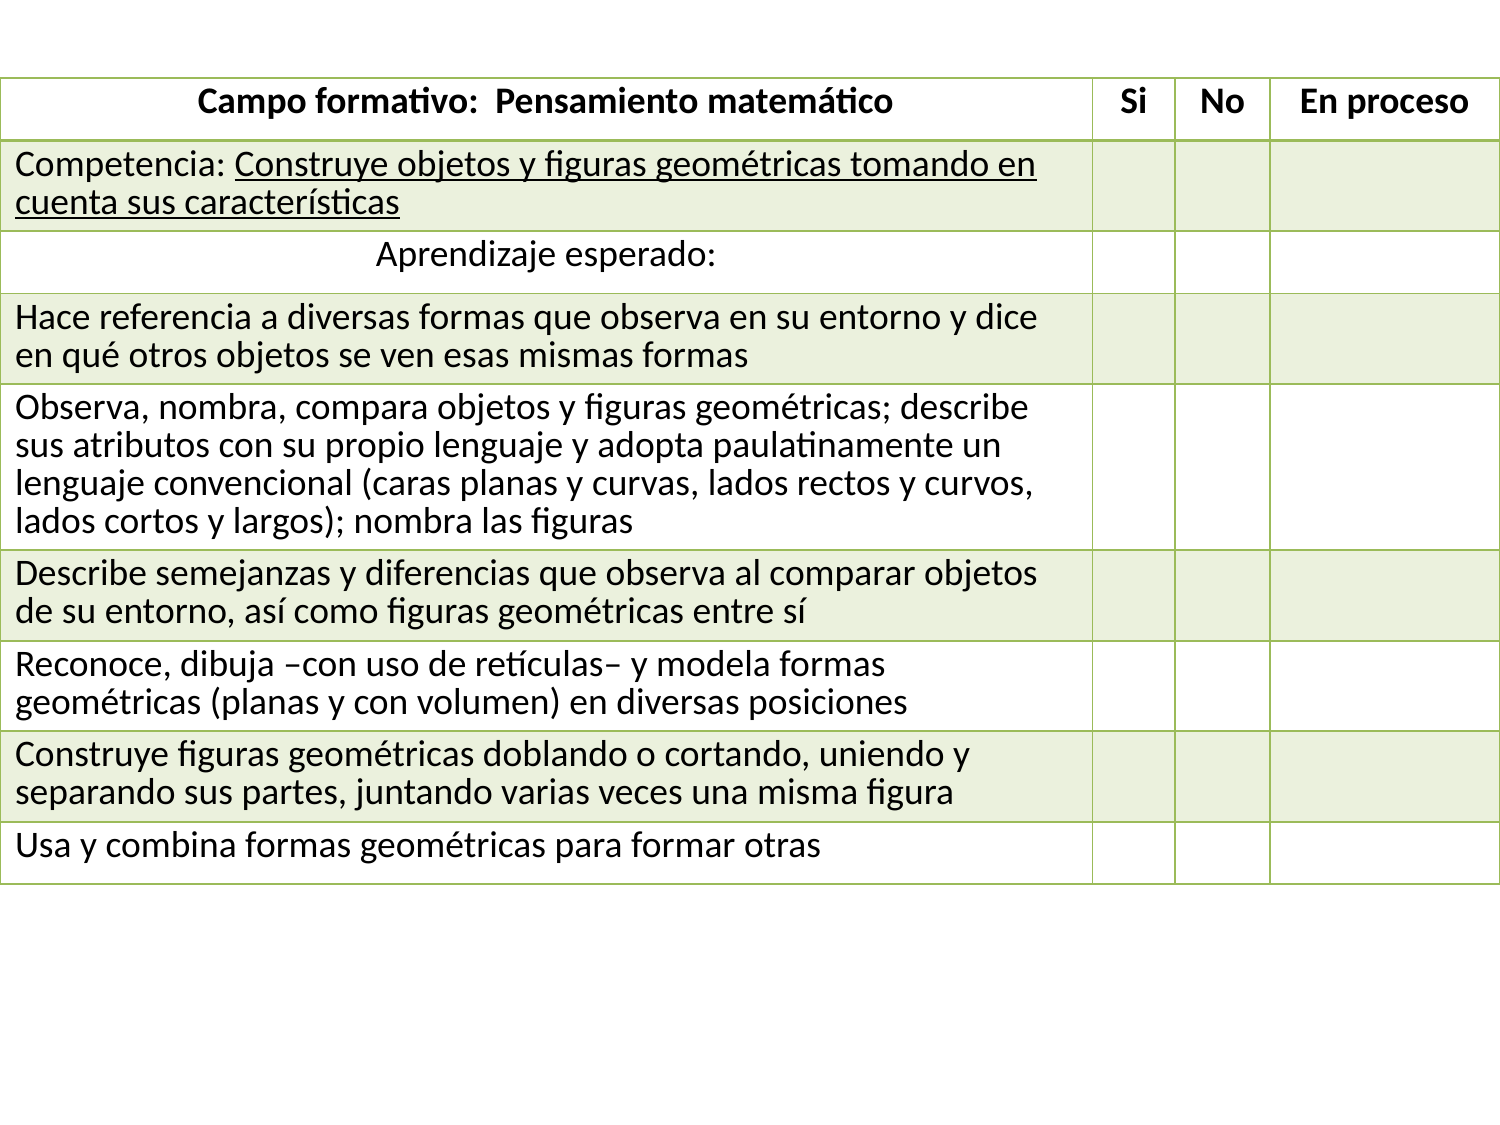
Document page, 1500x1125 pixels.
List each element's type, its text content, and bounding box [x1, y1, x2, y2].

table_cell [1176, 294, 1269, 383]
table_cell [1271, 142, 1499, 230]
table_cell [1093, 732, 1174, 821]
table_cell Competencia: Construye objetos y figuras geométricas tomando en cuenta sus características [1, 142, 1092, 230]
table_cell [1271, 385, 1499, 549]
table_cell Describe semejanzas y diferencias que observa al comparar objetos de su entorno, así como figuras geométricas entre sí [1, 551, 1092, 640]
table_cell [1093, 385, 1174, 549]
table_cell [1093, 823, 1174, 883]
table_cell [1176, 642, 1269, 730]
table_cell [1271, 232, 1499, 293]
table_header En proceso [1271, 79, 1499, 139]
table_header No [1176, 79, 1269, 139]
table_cell [1271, 823, 1499, 883]
table_cell [1176, 823, 1269, 883]
table_cell Construye figuras geométricas doblando o cortando, uniendo y separando sus partes, juntando varias veces una misma figura [1, 732, 1092, 821]
table_cell Usa y combina formas geométricas para formar otras [1, 823, 1092, 883]
table_cell [1271, 642, 1499, 730]
table_cell [1271, 551, 1499, 640]
table_header Si [1093, 79, 1174, 139]
table_cell Aprendizaje esperado: [1, 232, 1092, 293]
table_cell [1271, 294, 1499, 383]
table_header Campo formativo: Pensamiento matemático [1, 79, 1092, 139]
table_cell [1271, 732, 1499, 821]
table_cell [1093, 142, 1174, 230]
table_cell [1176, 142, 1269, 230]
table_cell Reconoce, dibuja –con uso de retículas– y modela formas geométricas (planas y con volumen) en diversas posiciones [1, 642, 1092, 730]
table_cell [1176, 385, 1269, 549]
table_cell [1093, 232, 1174, 293]
table_cell Hace referencia a diversas formas que observa en su entorno y dice en qué otros objetos se ven esas mismas formas [1, 294, 1092, 383]
table_cell [1093, 294, 1174, 383]
table_cell [1093, 642, 1174, 730]
table_cell Observa, nombra, compara objetos y figuras geométricas; describe sus atributos con su propio lenguaje y adopta paulatinamente un lenguaje convencional (caras planas y curvas, lados rectos y curvos, lados cortos y largos); nombra las figuras [1, 385, 1092, 549]
table_cell [1176, 551, 1269, 640]
table_cell [1176, 232, 1269, 293]
table_cell [1176, 732, 1269, 821]
table_cell [1093, 551, 1174, 640]
